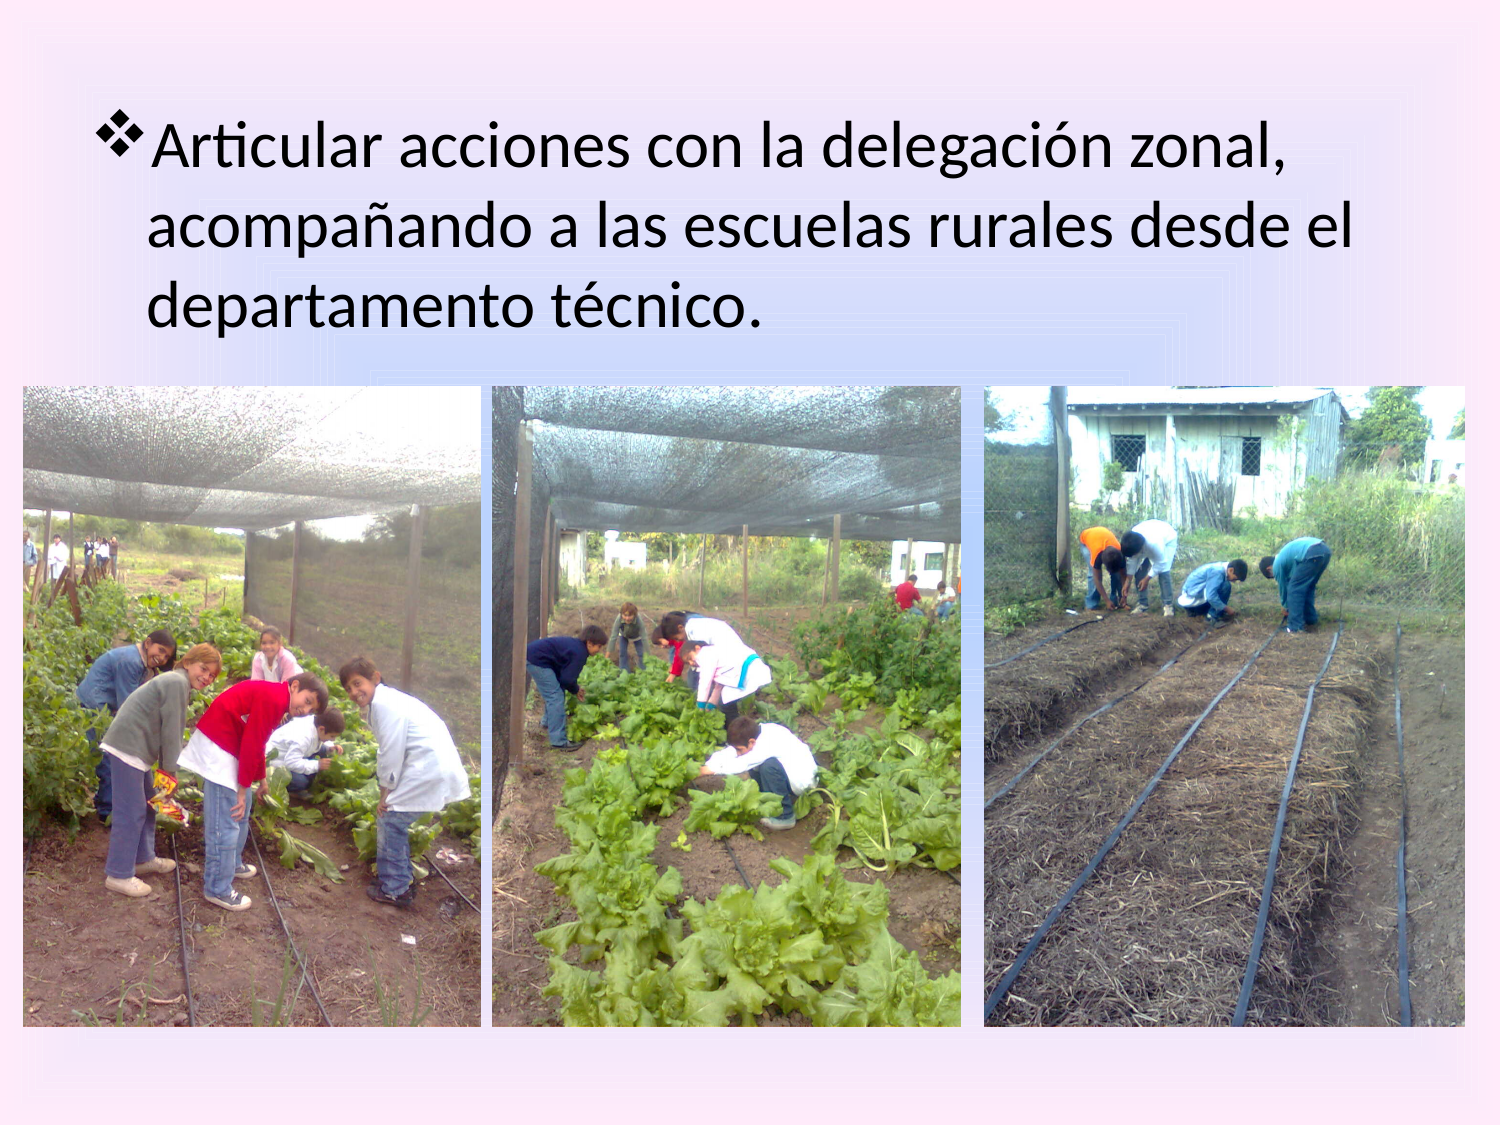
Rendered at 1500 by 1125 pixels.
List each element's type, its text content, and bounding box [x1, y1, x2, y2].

list Articular acciones con la delegación zonal, acompañando a las escuelas rurales desde el departamento técnico. [75, 93, 1425, 1005]
picture [491, 386, 962, 1027]
picture [984, 386, 1465, 1027]
picture [23, 386, 481, 1027]
